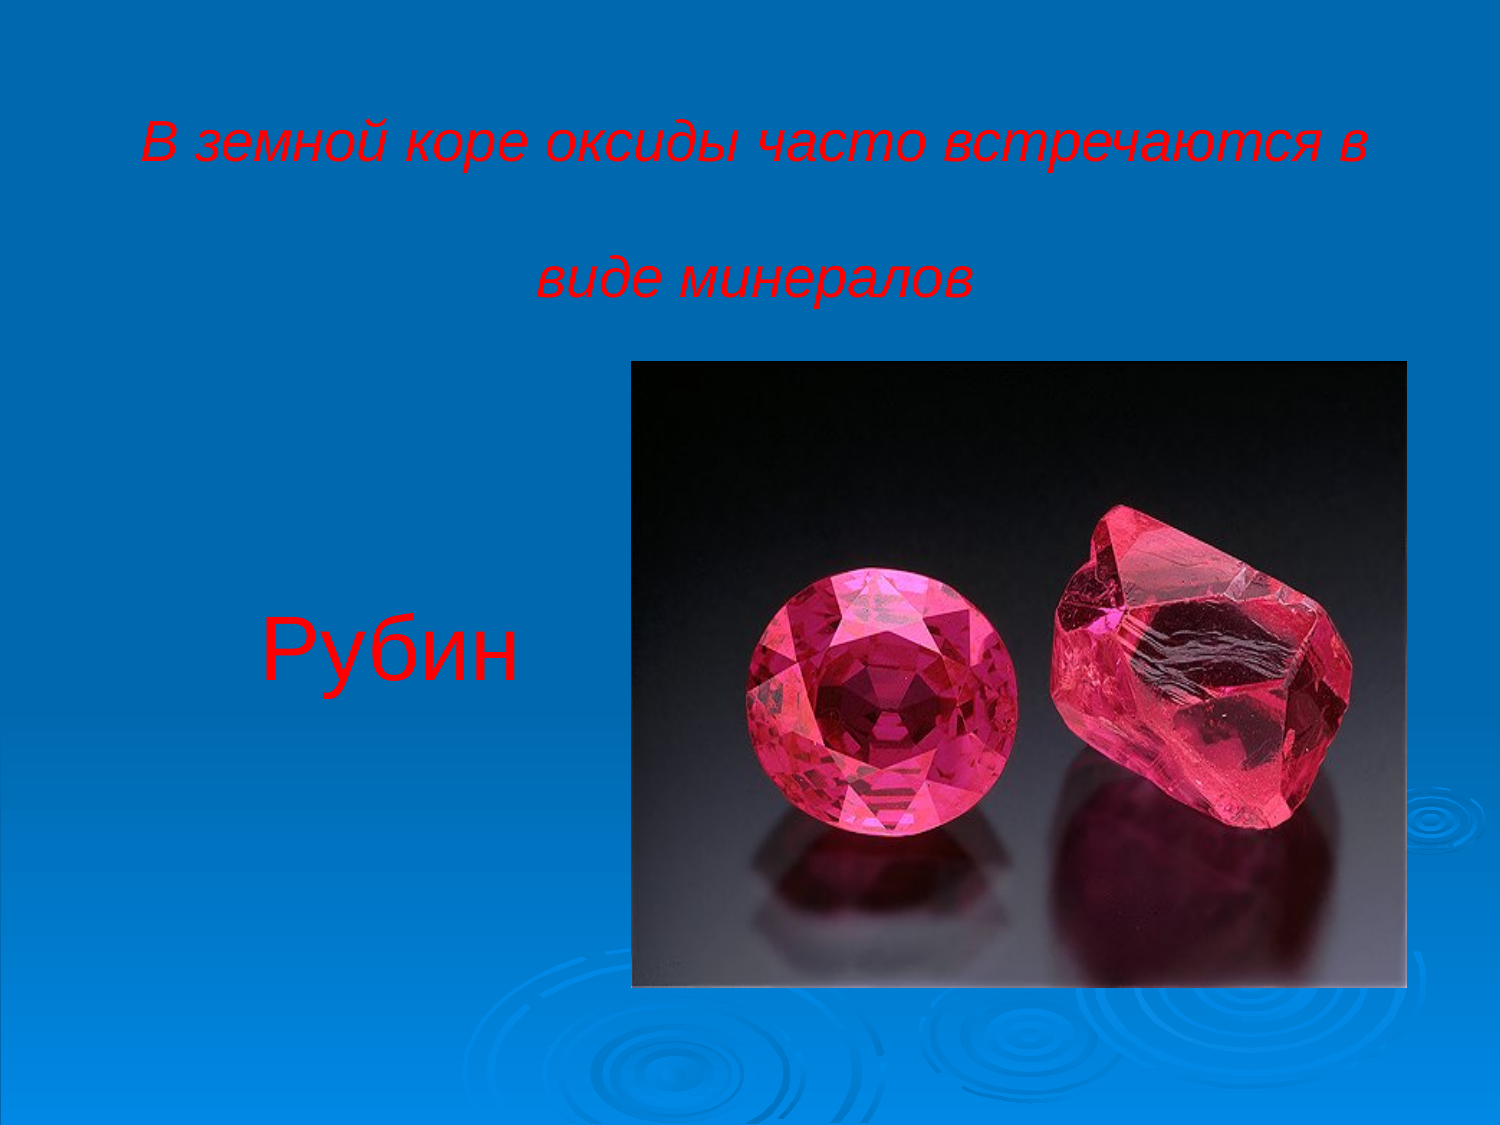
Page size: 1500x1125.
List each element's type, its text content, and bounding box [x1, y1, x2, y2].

text_box В земной коре оксиды часто встречаются в виде минералов [112, 30, 1400, 315]
picture [631, 361, 1407, 988]
title Рубин [0, 526, 626, 760]
